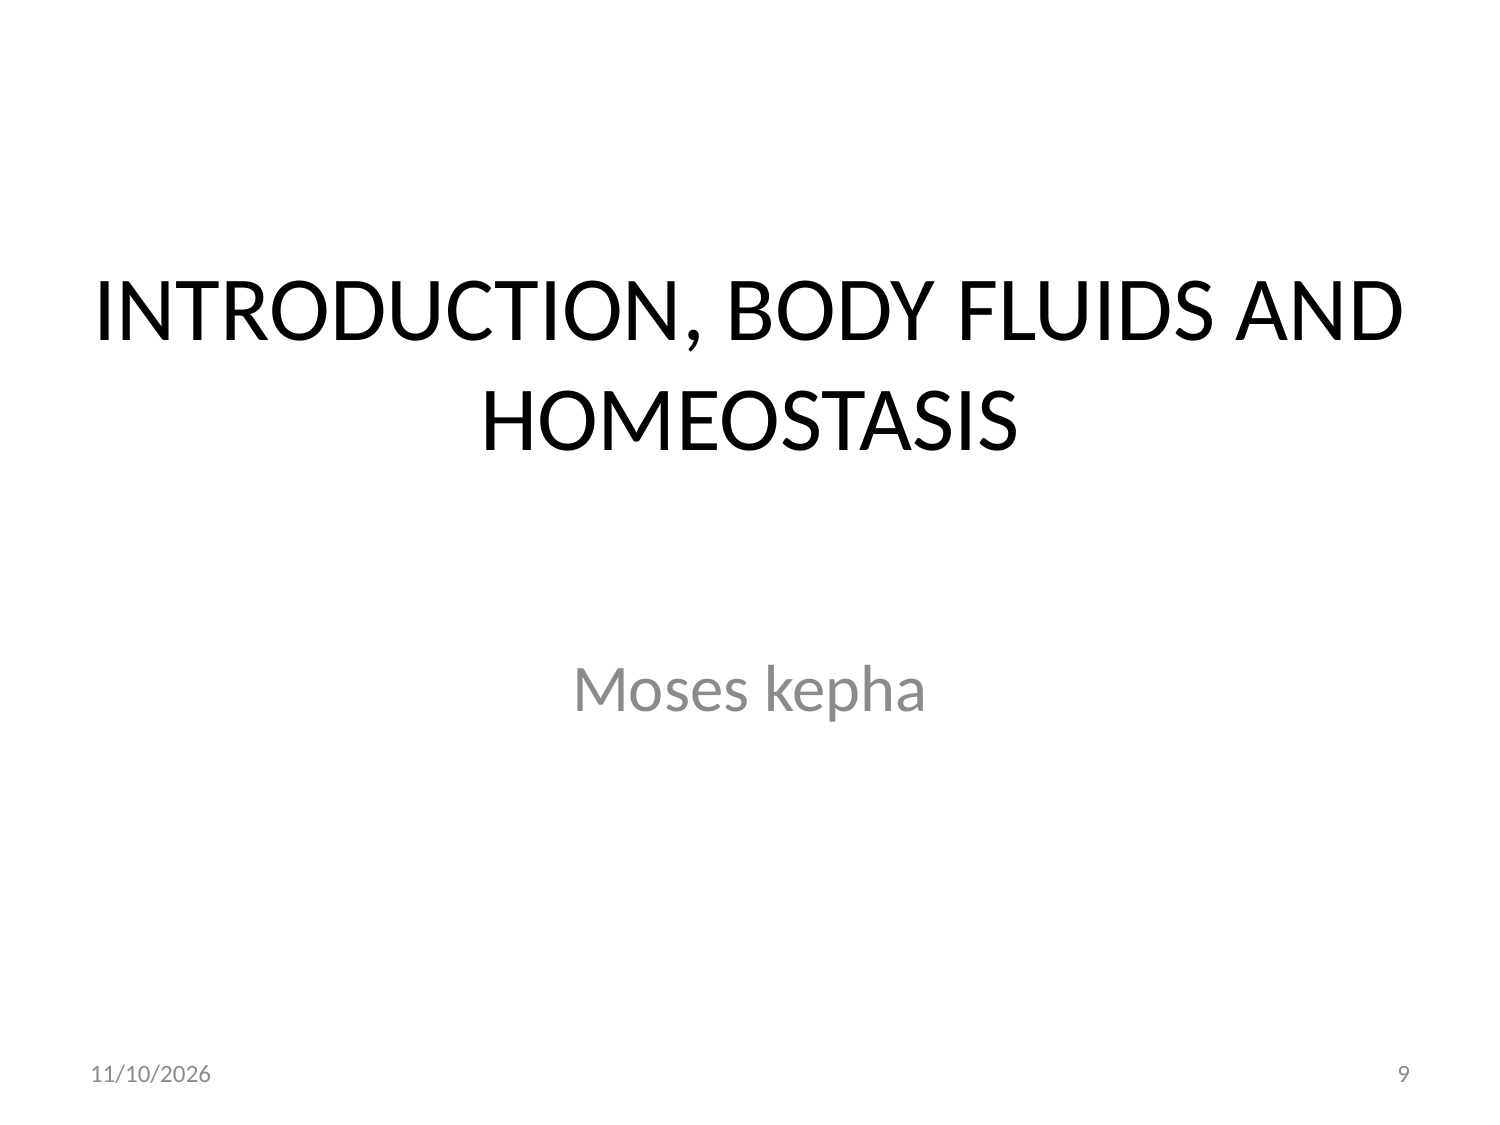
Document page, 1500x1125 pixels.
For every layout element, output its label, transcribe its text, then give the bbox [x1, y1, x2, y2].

title INTRODUCTION, BODY FLUIDS AND HOMEOSTASIS [50, 200, 1450, 518]
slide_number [75, 1042, 425, 1103]
subtitle Moses kepha [225, 637, 1275, 925]
slide_number 9 [1074, 1042, 1425, 1103]
